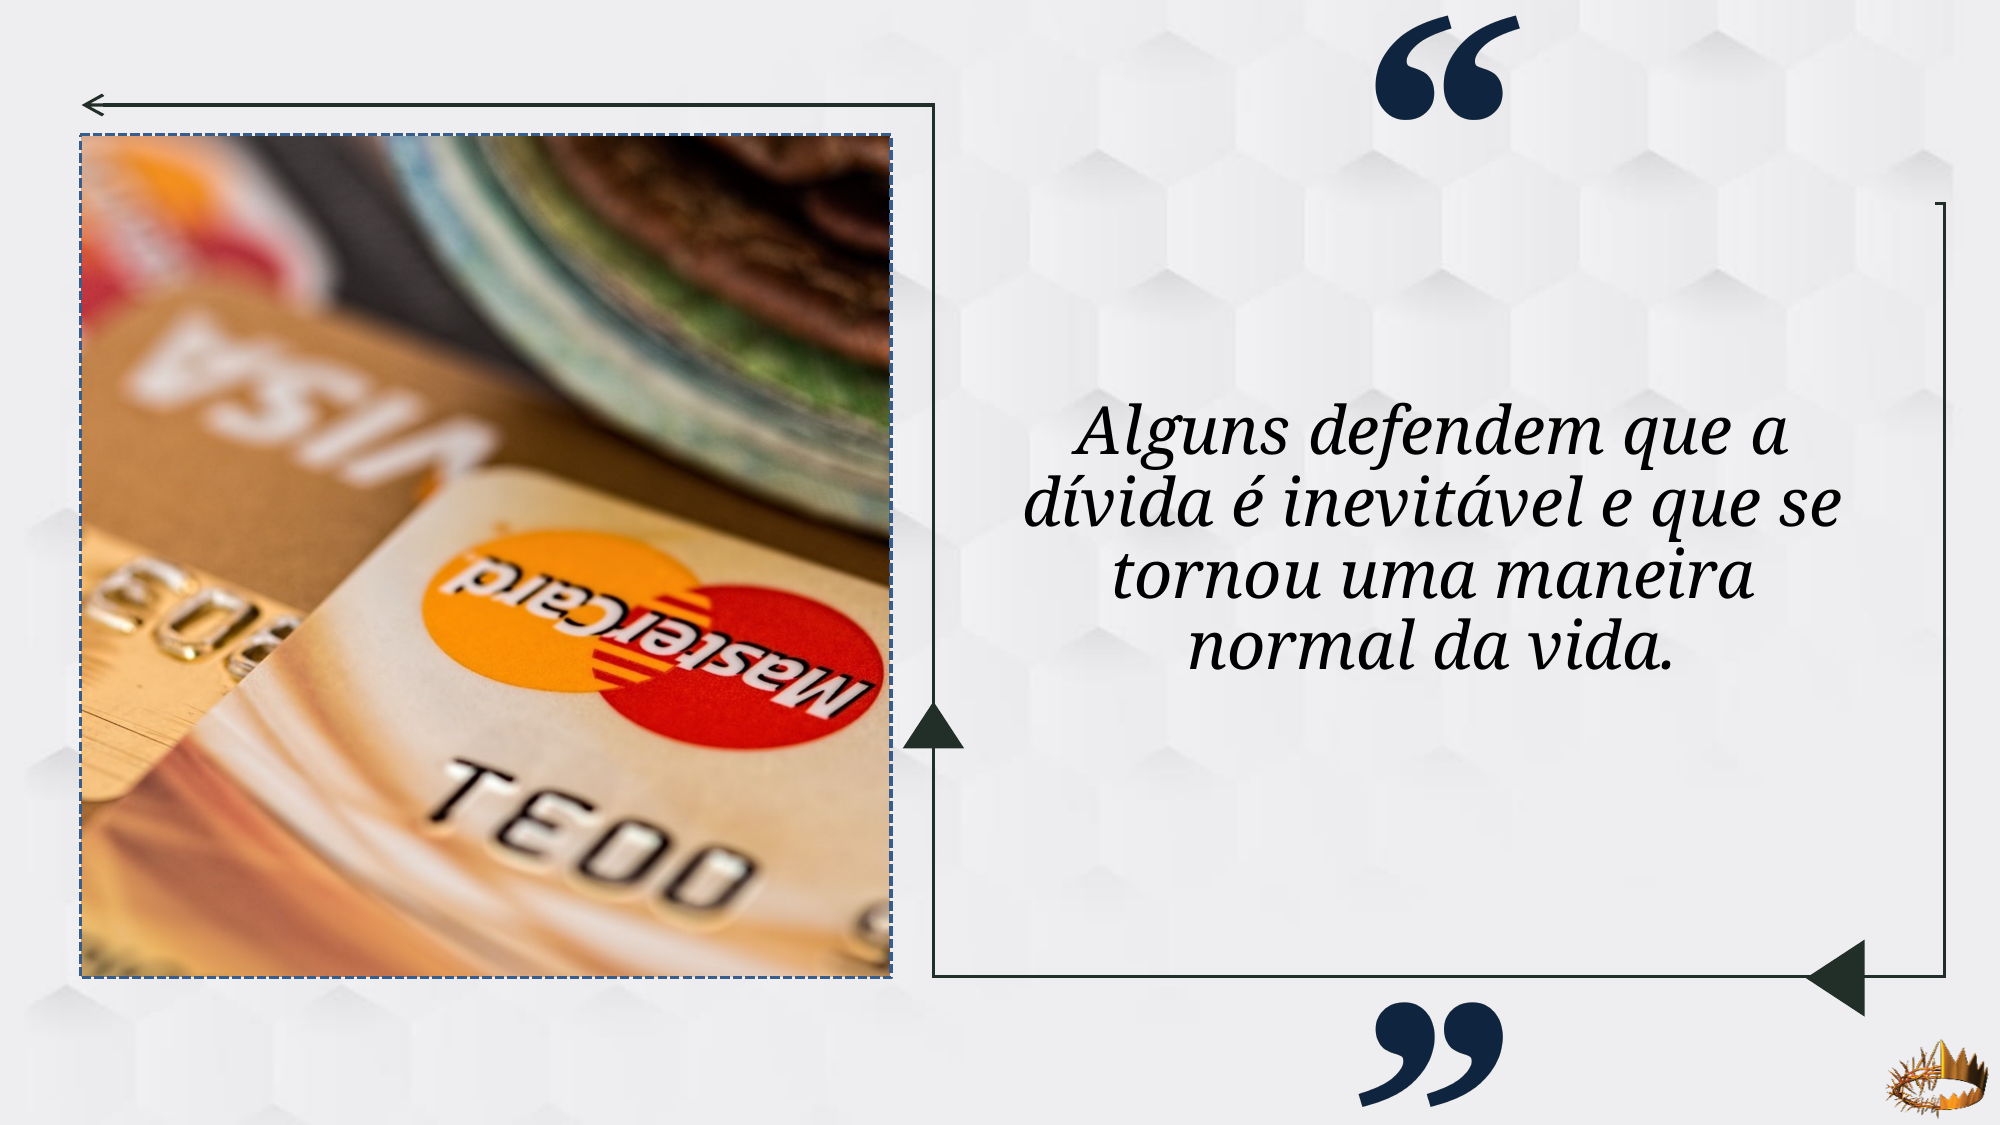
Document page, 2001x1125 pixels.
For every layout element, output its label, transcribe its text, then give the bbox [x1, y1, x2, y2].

list Alguns defendem que a dívida é inevitável e que se tornou uma maneira normal da vida. [984, 167, 1881, 914]
picture [0, 0, 2000, 1125]
